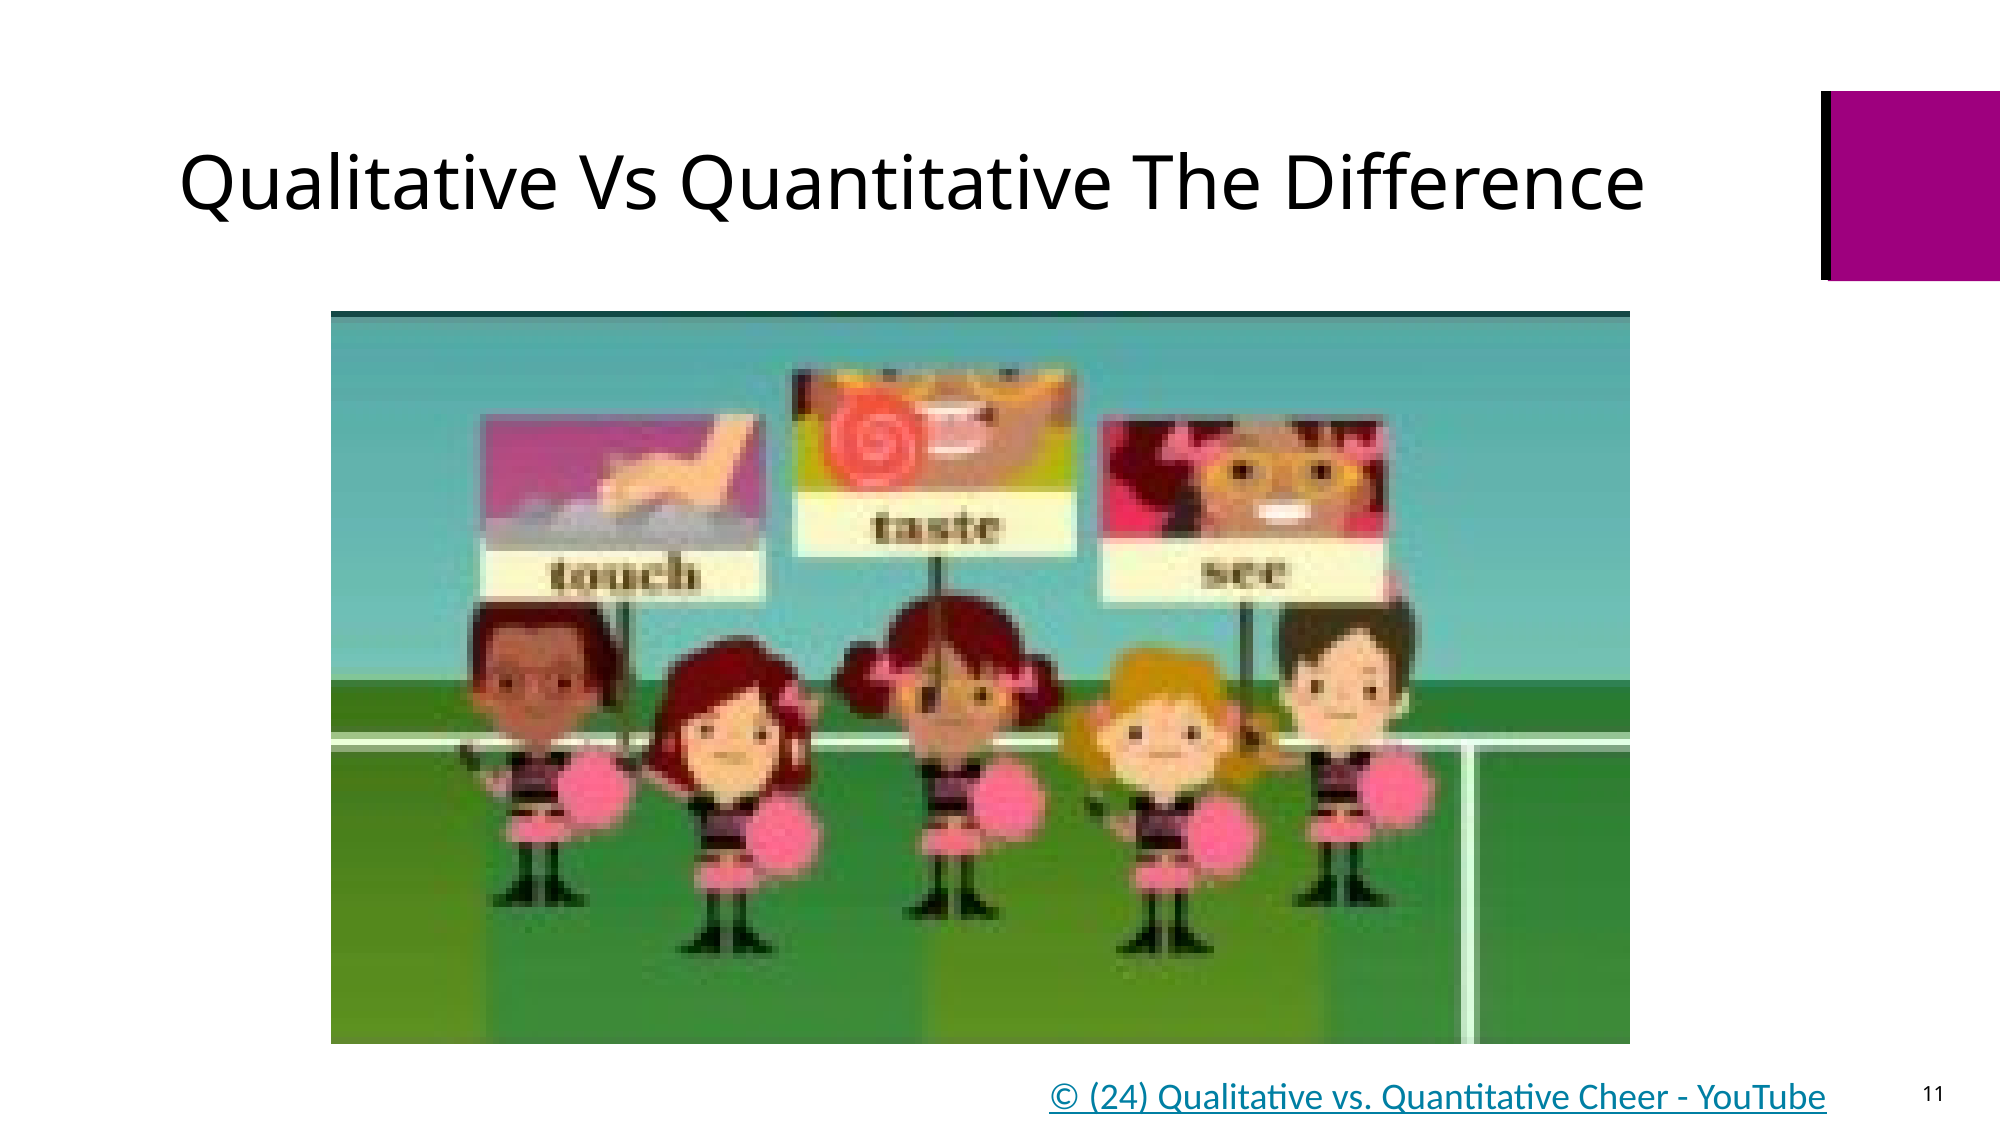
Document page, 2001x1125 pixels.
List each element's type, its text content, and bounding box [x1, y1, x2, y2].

title Qualitative Vs Quantitative The Difference [164, 93, 1800, 278]
text_box © (24) Qualitative vs. Quantitative Cheer - YouTube [1034, 1064, 2000, 1125]
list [330, 310, 1630, 1045]
